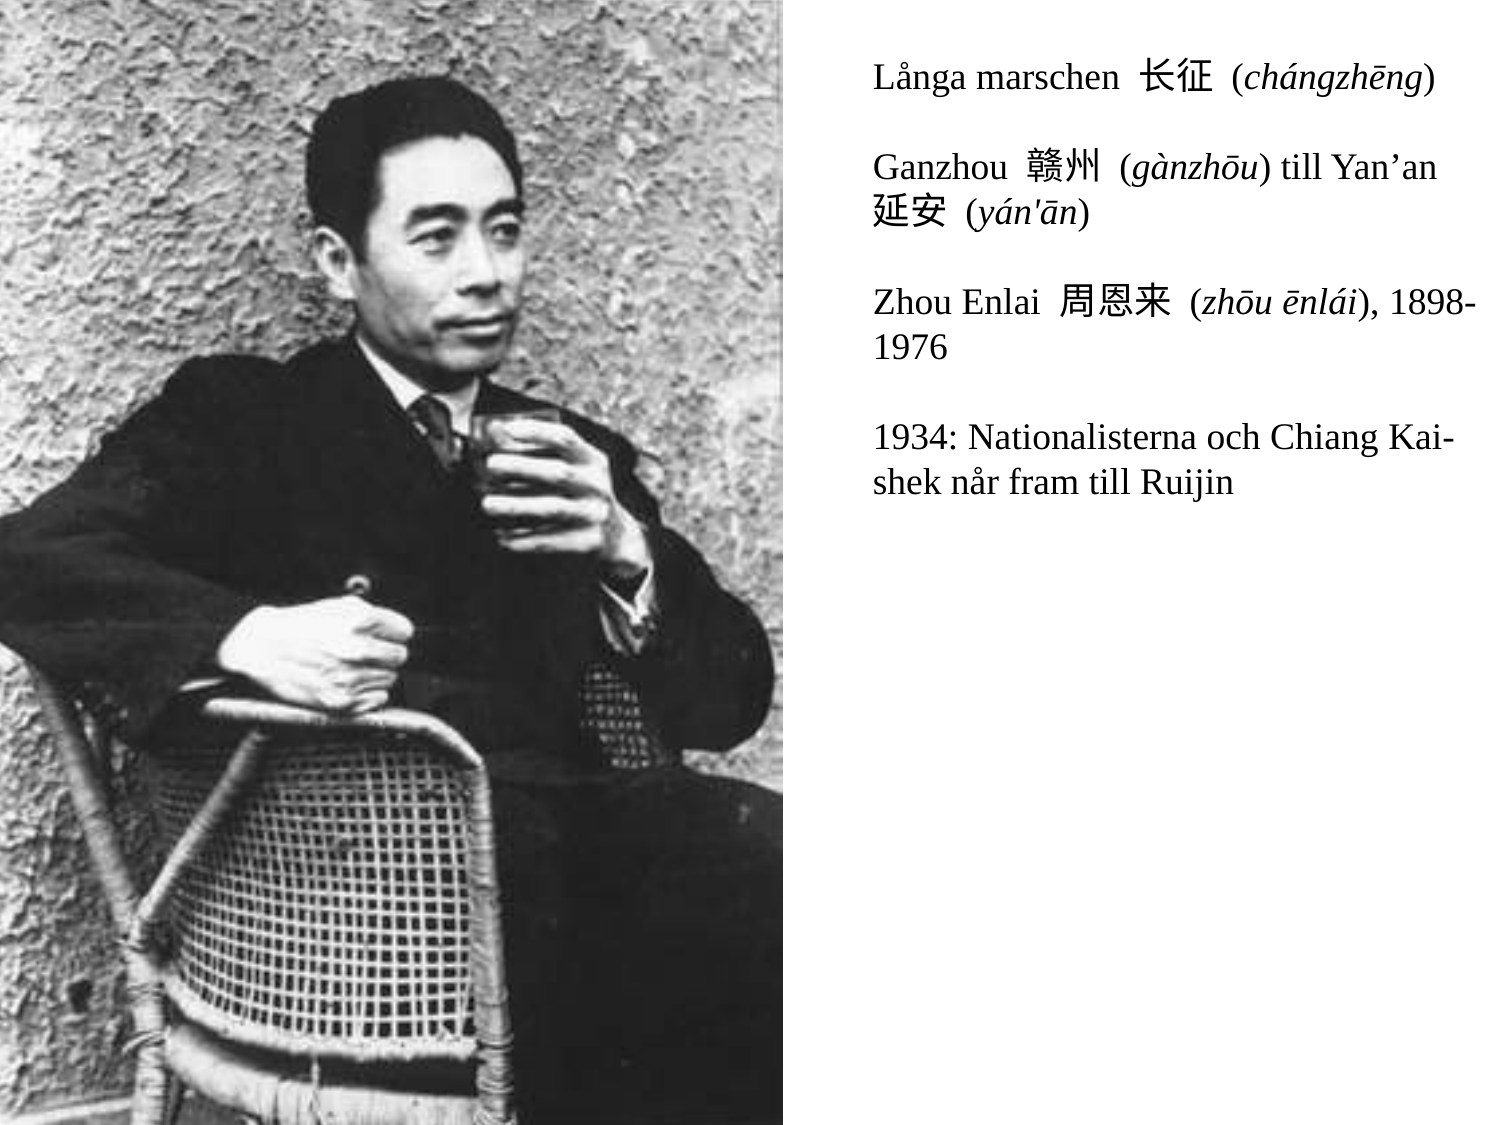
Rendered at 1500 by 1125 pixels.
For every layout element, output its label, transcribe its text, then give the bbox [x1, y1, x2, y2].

text_box Långa marschen 长征 (chángzhēng) Ganzhou 赣州 (gànzhōu) till Yan’an 延安 (yán'ān) Zhou Enlai 周恩来 (zhōu ēnlái), 1898-1976 1934: Nationalisterna och Chiang Kai-shek når fram till Ruijin [858, 44, 1500, 825]
picture [0, 0, 784, 1125]
